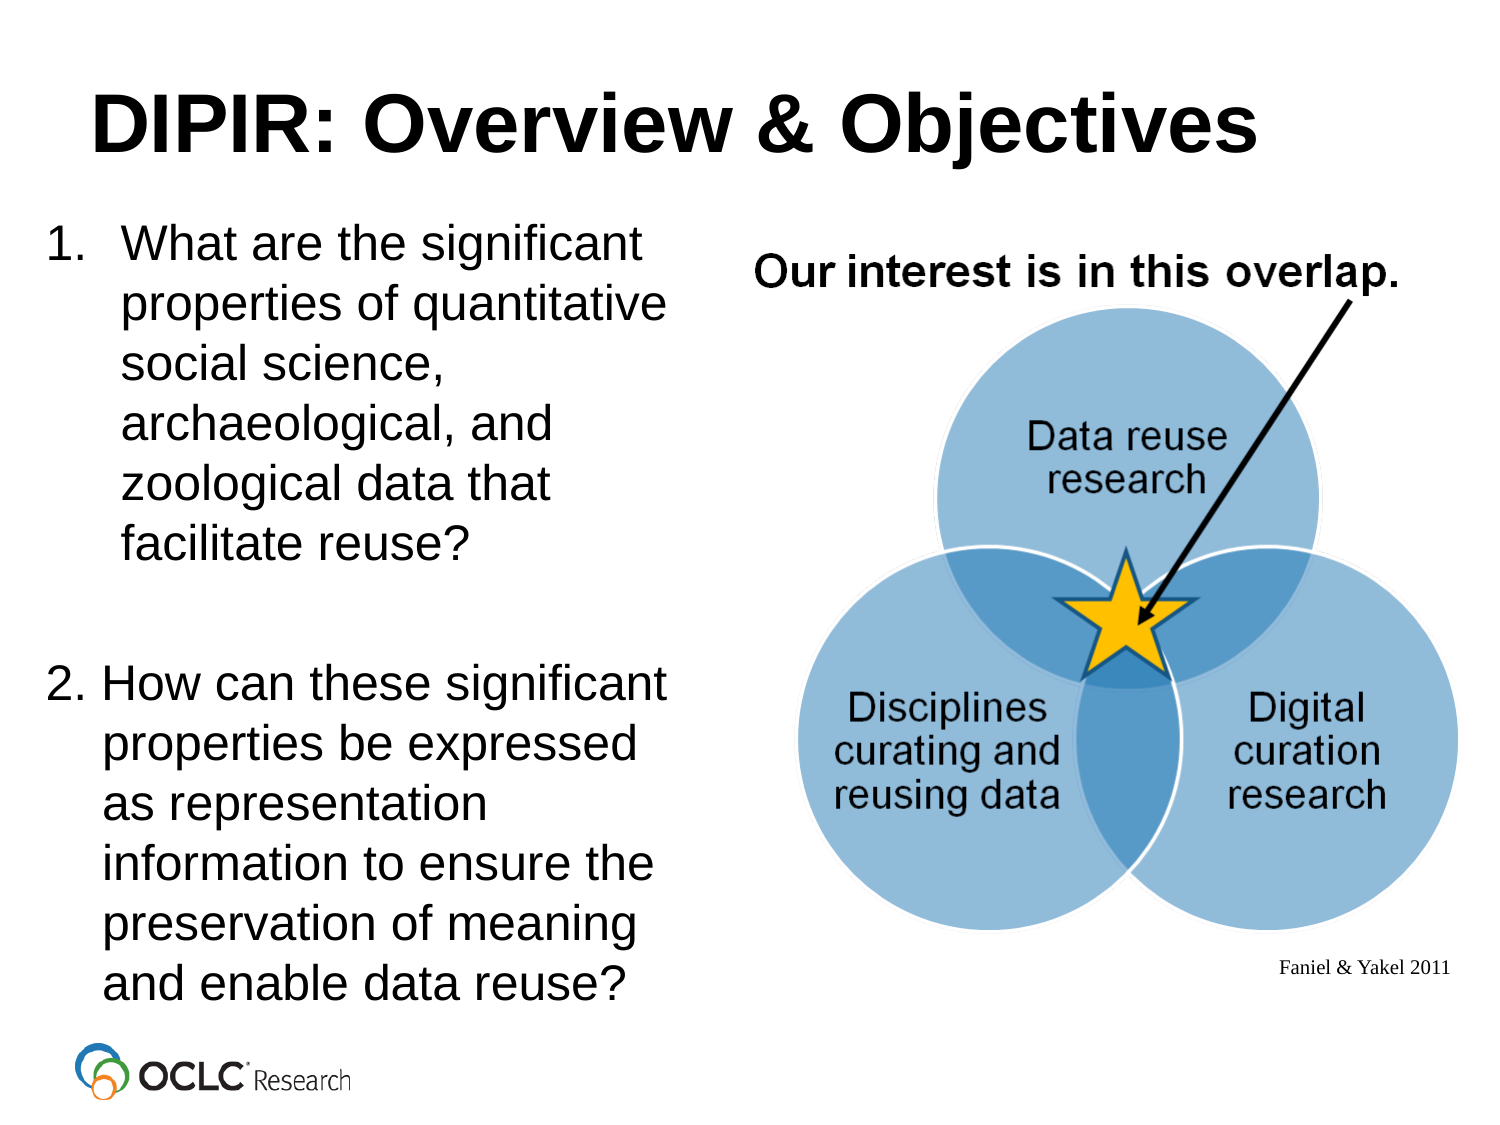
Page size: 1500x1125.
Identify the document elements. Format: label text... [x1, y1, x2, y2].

list What are the significant properties of quantitative social science, archaeological, and zoological data that facilitate reuse? 2. How can these significant properties be expressed as representation information to ensure the preservation of meaning and enable data reuse? [30, 187, 701, 1033]
title DIPIR: Overview & Objectives [75, 24, 1425, 213]
text_box [99, 299, 719, 990]
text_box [724, 229, 1475, 991]
picture [75, 1043, 350, 1100]
